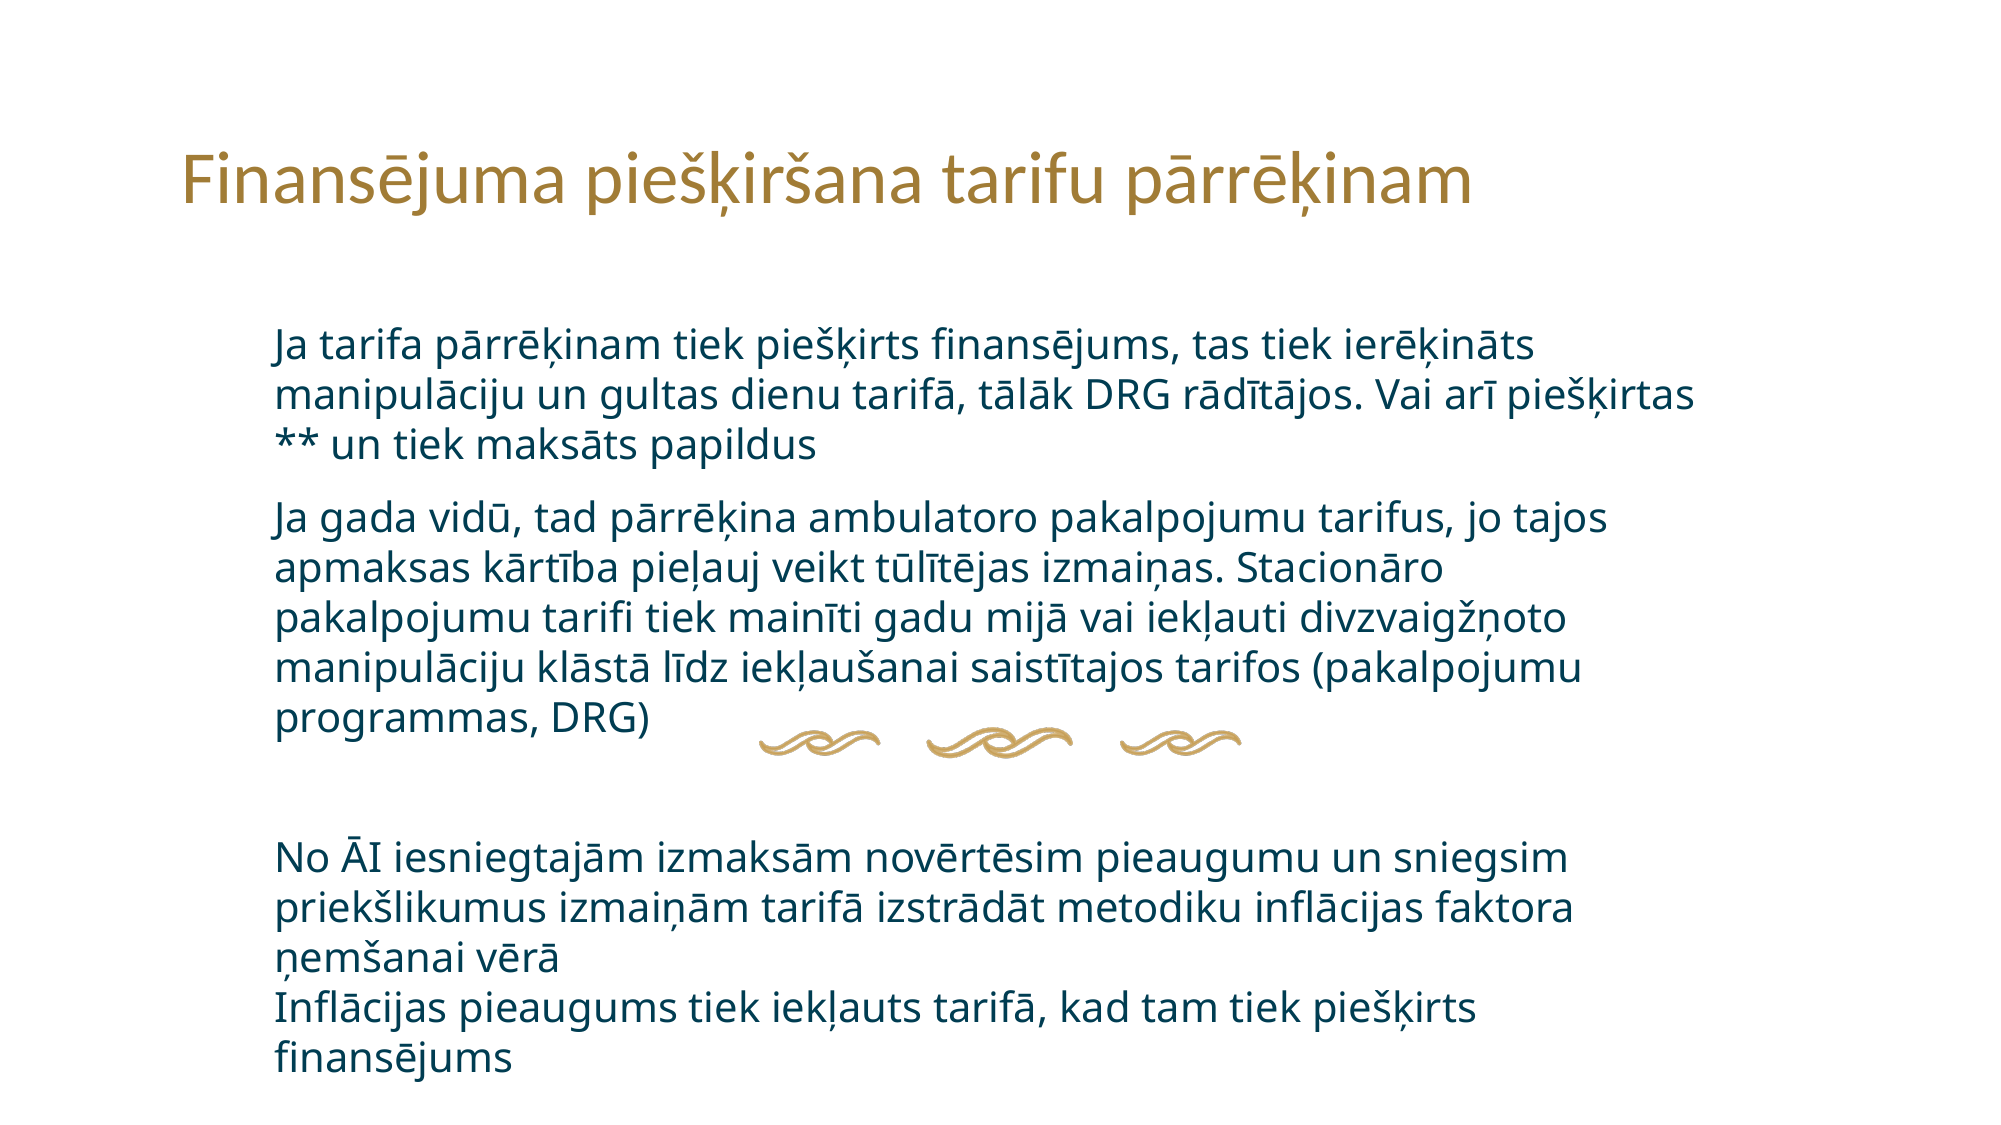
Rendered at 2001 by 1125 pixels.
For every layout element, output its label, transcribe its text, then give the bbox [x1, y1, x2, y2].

text_box Ja tarifa pārrēķinam tiek piešķirts finansējums, tas tiek ierēķināts manipulāciju un gultas dienu tarifā, tālāk DRG rādītājos. Vai arī piešķirtas ** un tiek maksāts papildus Ja gada vidū, tad pārrēķina ambulatoro pakalpojumu tarifus, jo tajos apmaksas kārtība pieļauj veikt tūlītējas izmaiņas. Stacionāro pakalpojumu tarifi tiek mainīti gadu mijā vai iekļauti divzvaigžņoto manipulāciju klāstā līdz iekļaušanai saistītajos tarifos (pakalpojumu programmas, DRG) No ĀI iesniegtajām izmaksām novērtēsim pieaugumu un sniegsim priekšlikumus izmaiņām tarifā izstrādāt metodiku inflācijas faktora ņemšanai vērā Inflācijas pieaugums tiek iekļauts tarifā, kad tam tiek piešķirts finansējums [259, 310, 1719, 1125]
picture [996, 672, 1006, 679]
picture [924, 666, 1075, 817]
picture [757, 680, 882, 805]
picture [931, 672, 941, 679]
text_box Finansējuma piešķiršana tarifu pārrēķinam [166, 120, 1834, 226]
picture [1118, 680, 1243, 805]
